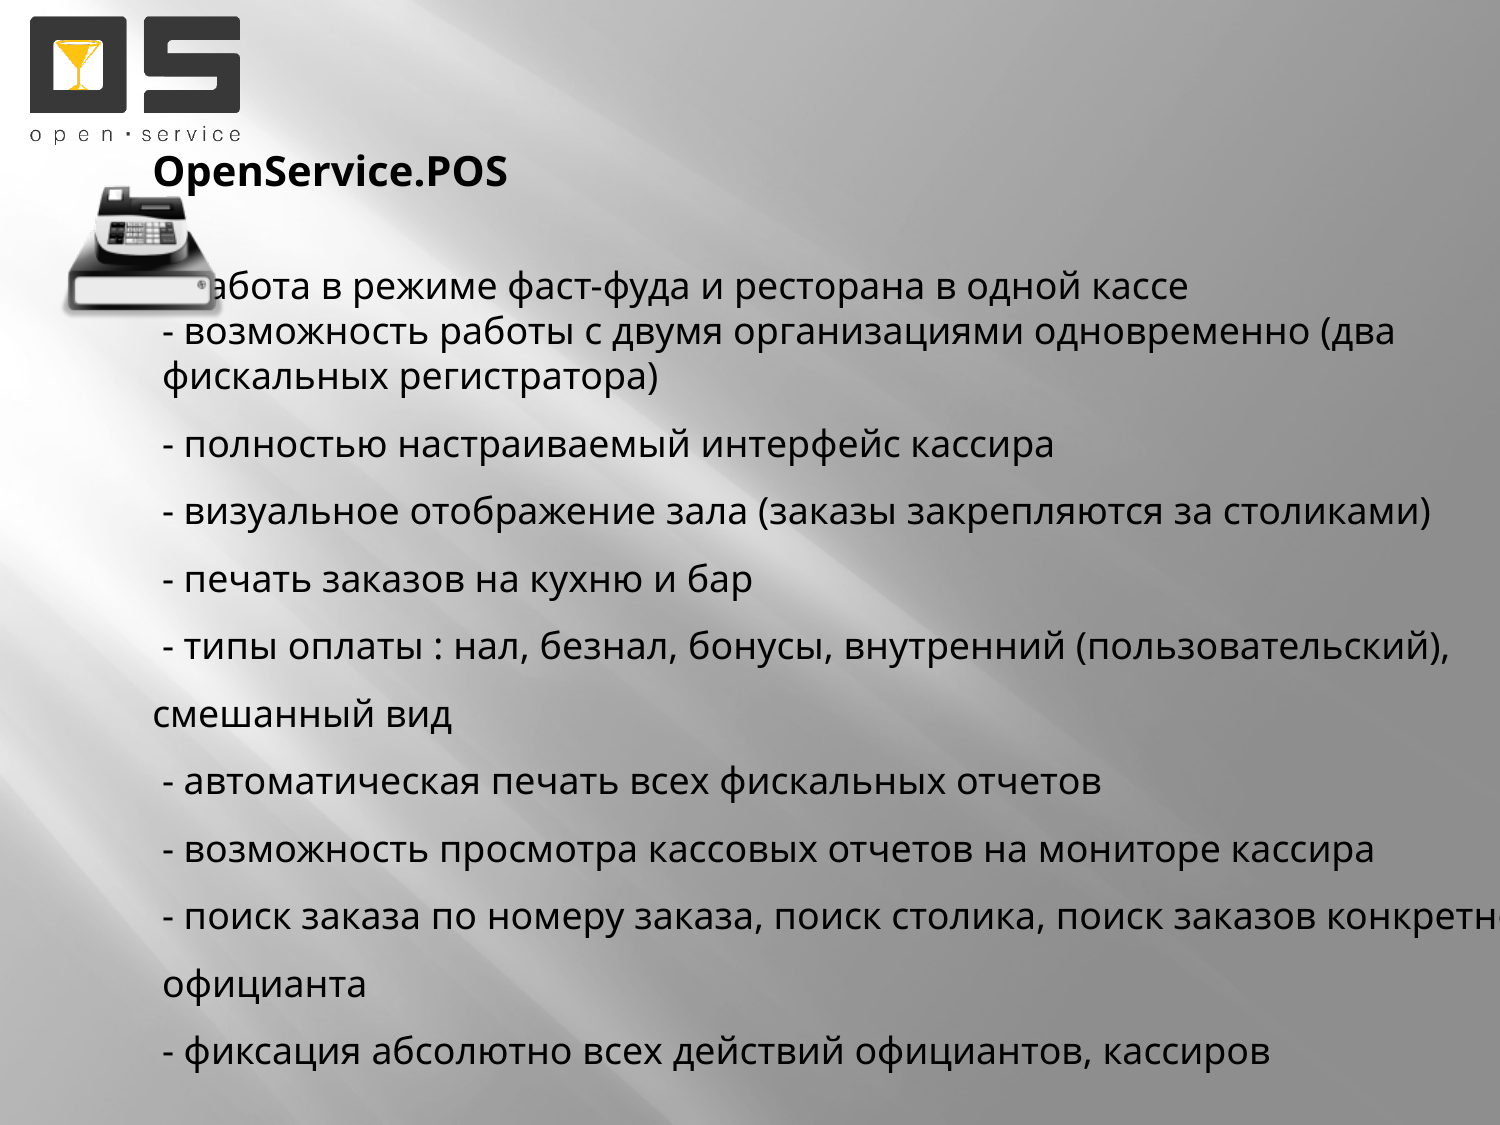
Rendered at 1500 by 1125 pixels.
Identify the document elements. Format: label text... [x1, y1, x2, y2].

text_box OpenService.POS - работа в режиме фаст-фуда и ресторана в одной кассе - возможность работы с двумя организациями одновременно (два фискальных регистратора) - полностью настраиваемый интерфейс кассира - визуальное отображение зала (заказы закрепляются за столиками) - печать заказов на кухню и бар - типы оплаты : нал, безнал, бонусы, внутренний (пользовательский), смешанный вид - автоматическая печать всех фискальных отчетов - возможность просмотра кассовых отчетов на мониторе кассира - поиск заказа по номеру заказа, поиск столика, поиск заказов конкретного официанта - фиксация абсолютно всех действий официантов, кассиров [137, 137, 1500, 1080]
picture [0, 0, 271, 334]
